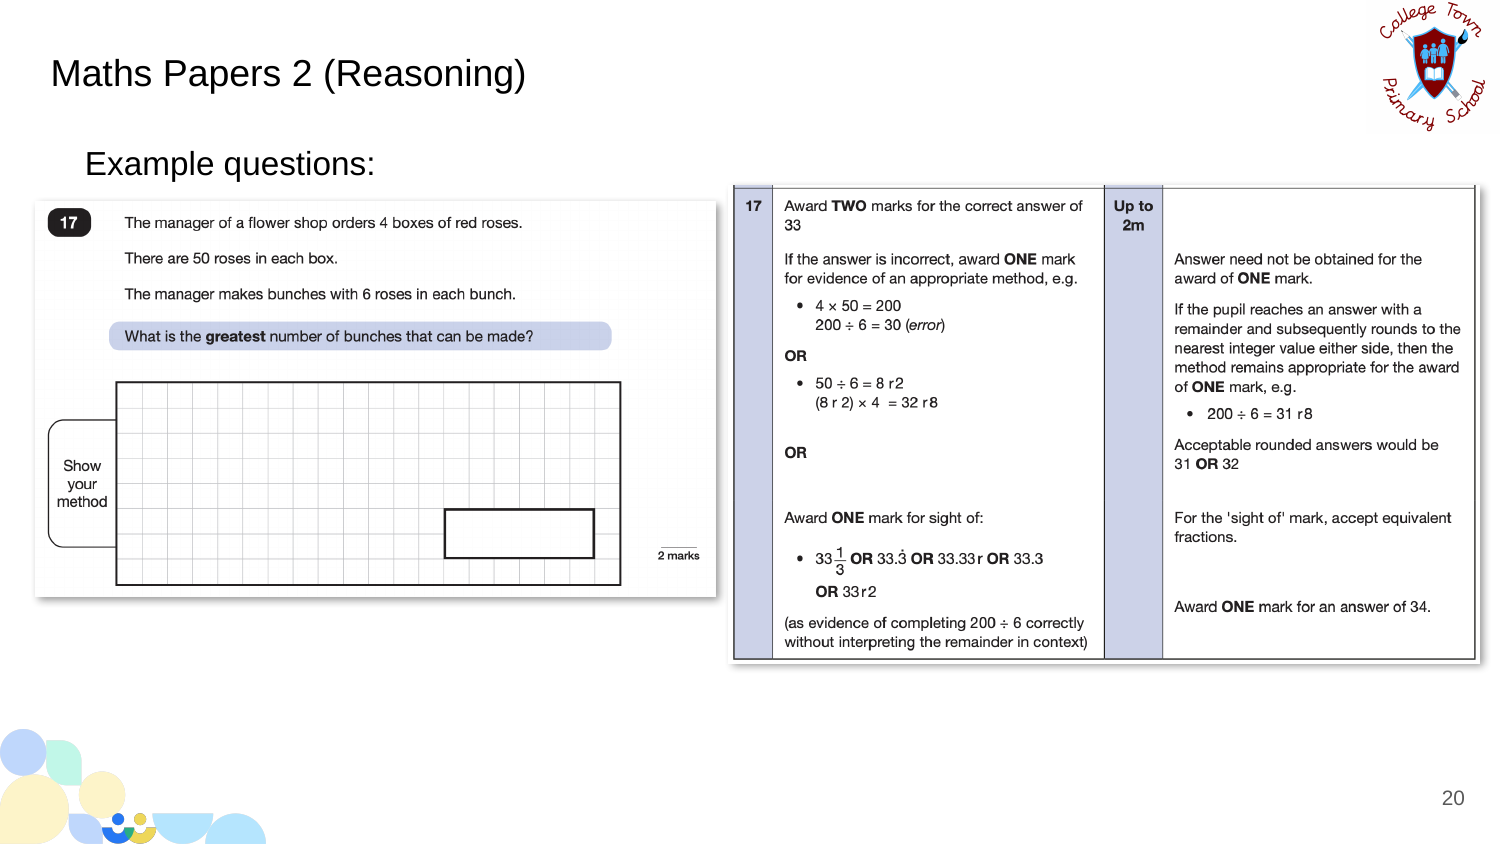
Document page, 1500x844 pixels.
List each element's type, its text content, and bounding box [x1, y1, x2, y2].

picture [1365, 0, 1500, 134]
slide_number 20 [1389, 764, 1480, 830]
picture [35, 201, 716, 598]
picture [0, 729, 266, 844]
picture [728, 185, 1481, 664]
list Example questions: [51, 121, 1449, 186]
title Maths Papers 2 (Reasoning) [35, 34, 1360, 106]
